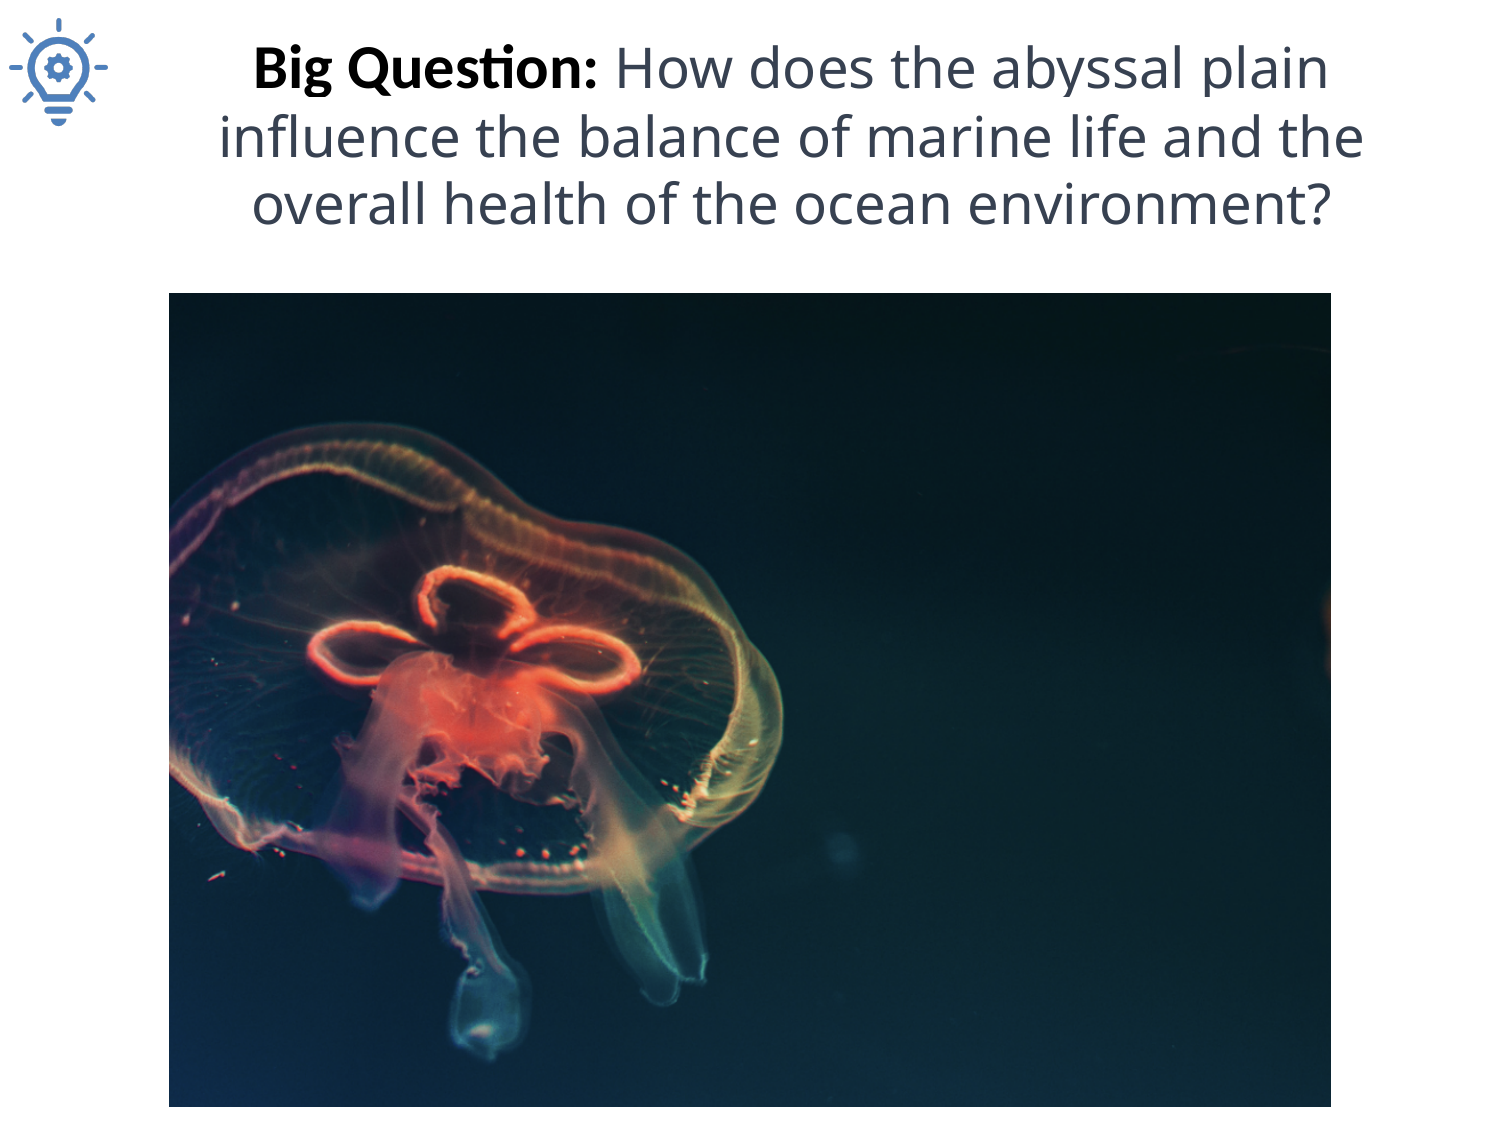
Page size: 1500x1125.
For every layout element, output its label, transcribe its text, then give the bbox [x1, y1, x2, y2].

text_box [0, 13, 118, 133]
picture [168, 293, 1332, 1107]
text_box Big Question: How does the abyssal plain influence the balance of marine life and the overall health of the ocean environment? [118, 18, 1466, 244]
